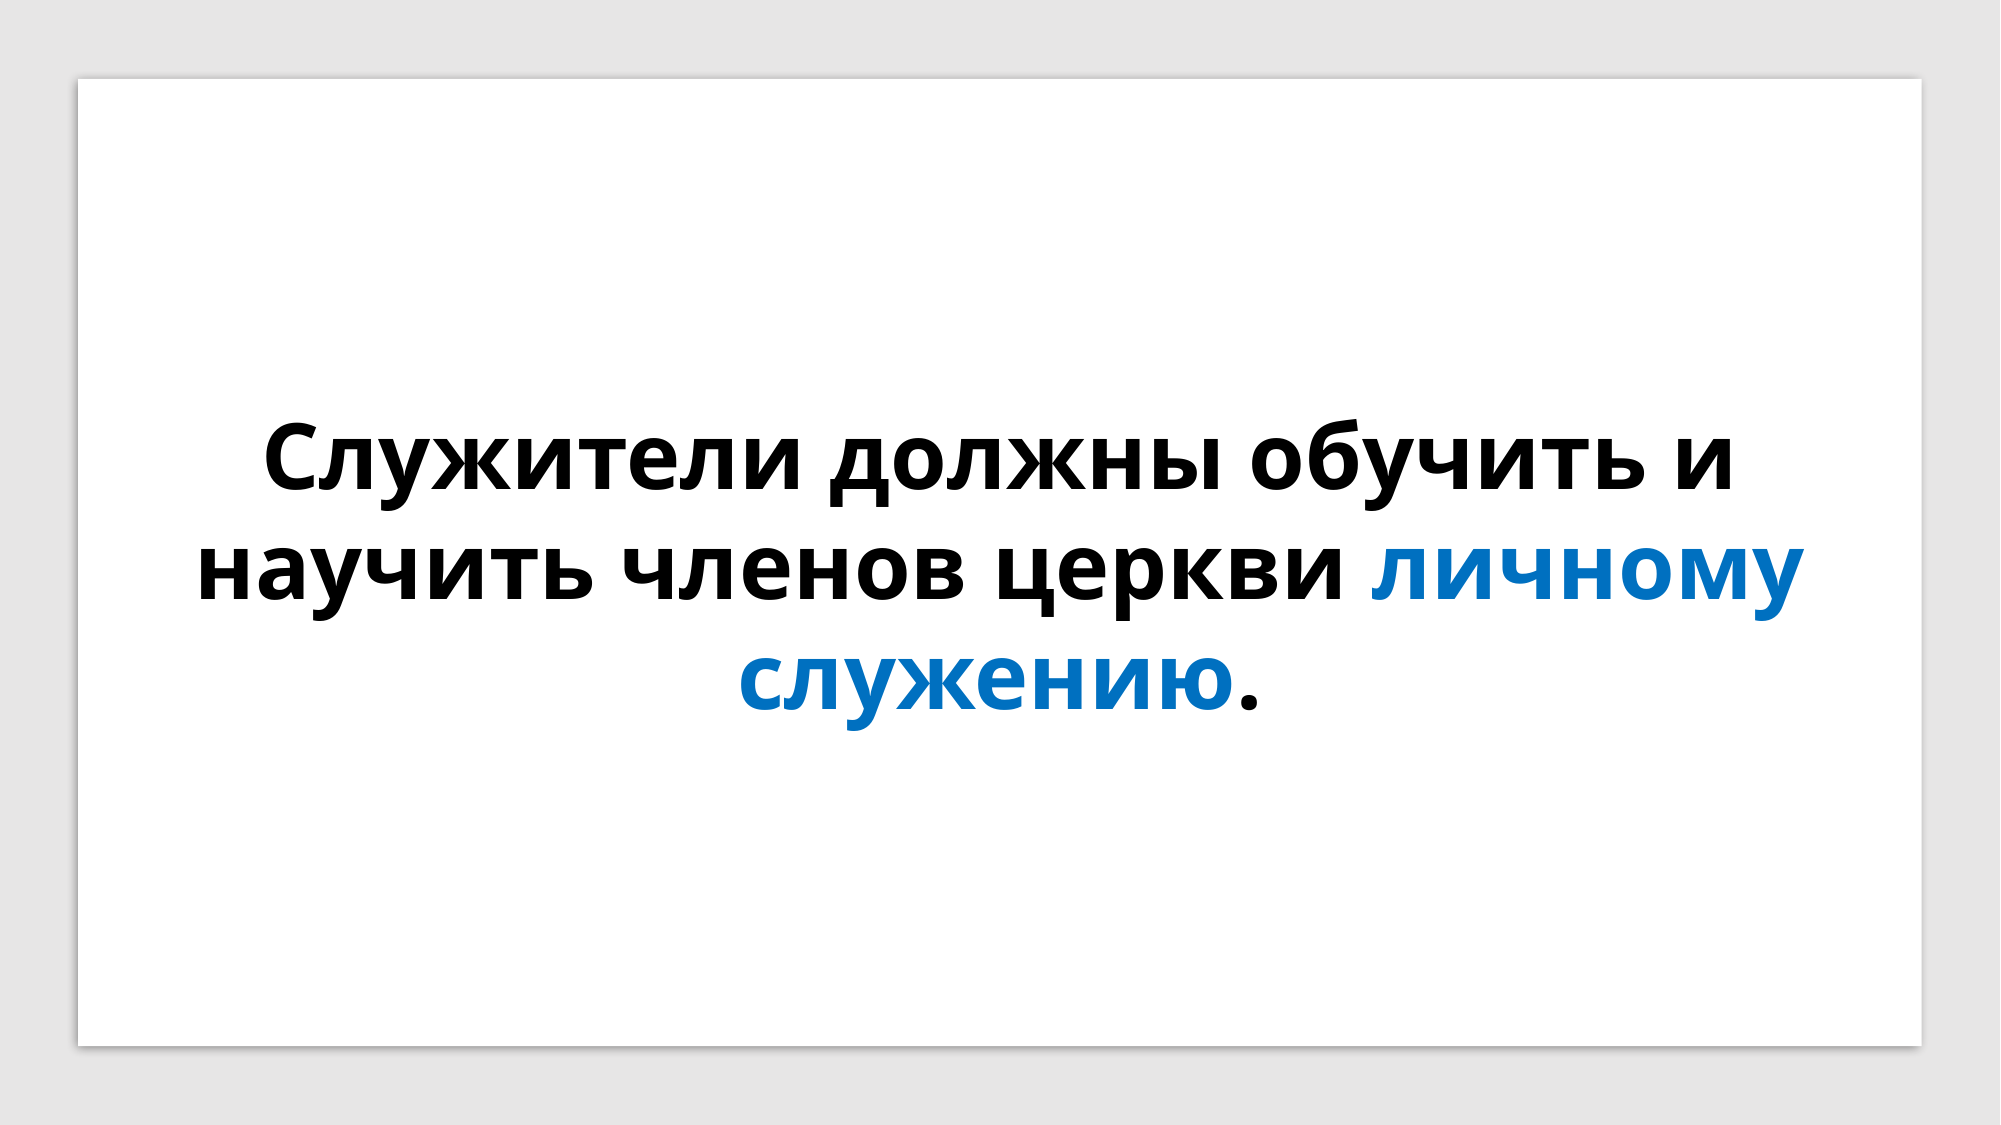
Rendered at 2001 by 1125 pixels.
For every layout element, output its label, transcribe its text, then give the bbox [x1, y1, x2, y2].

text_box [77, 78, 1923, 1047]
text_box [0, 0, 2000, 1125]
text_box Служители должны обучить и научить членов церкви личному служению. [106, 393, 1894, 732]
